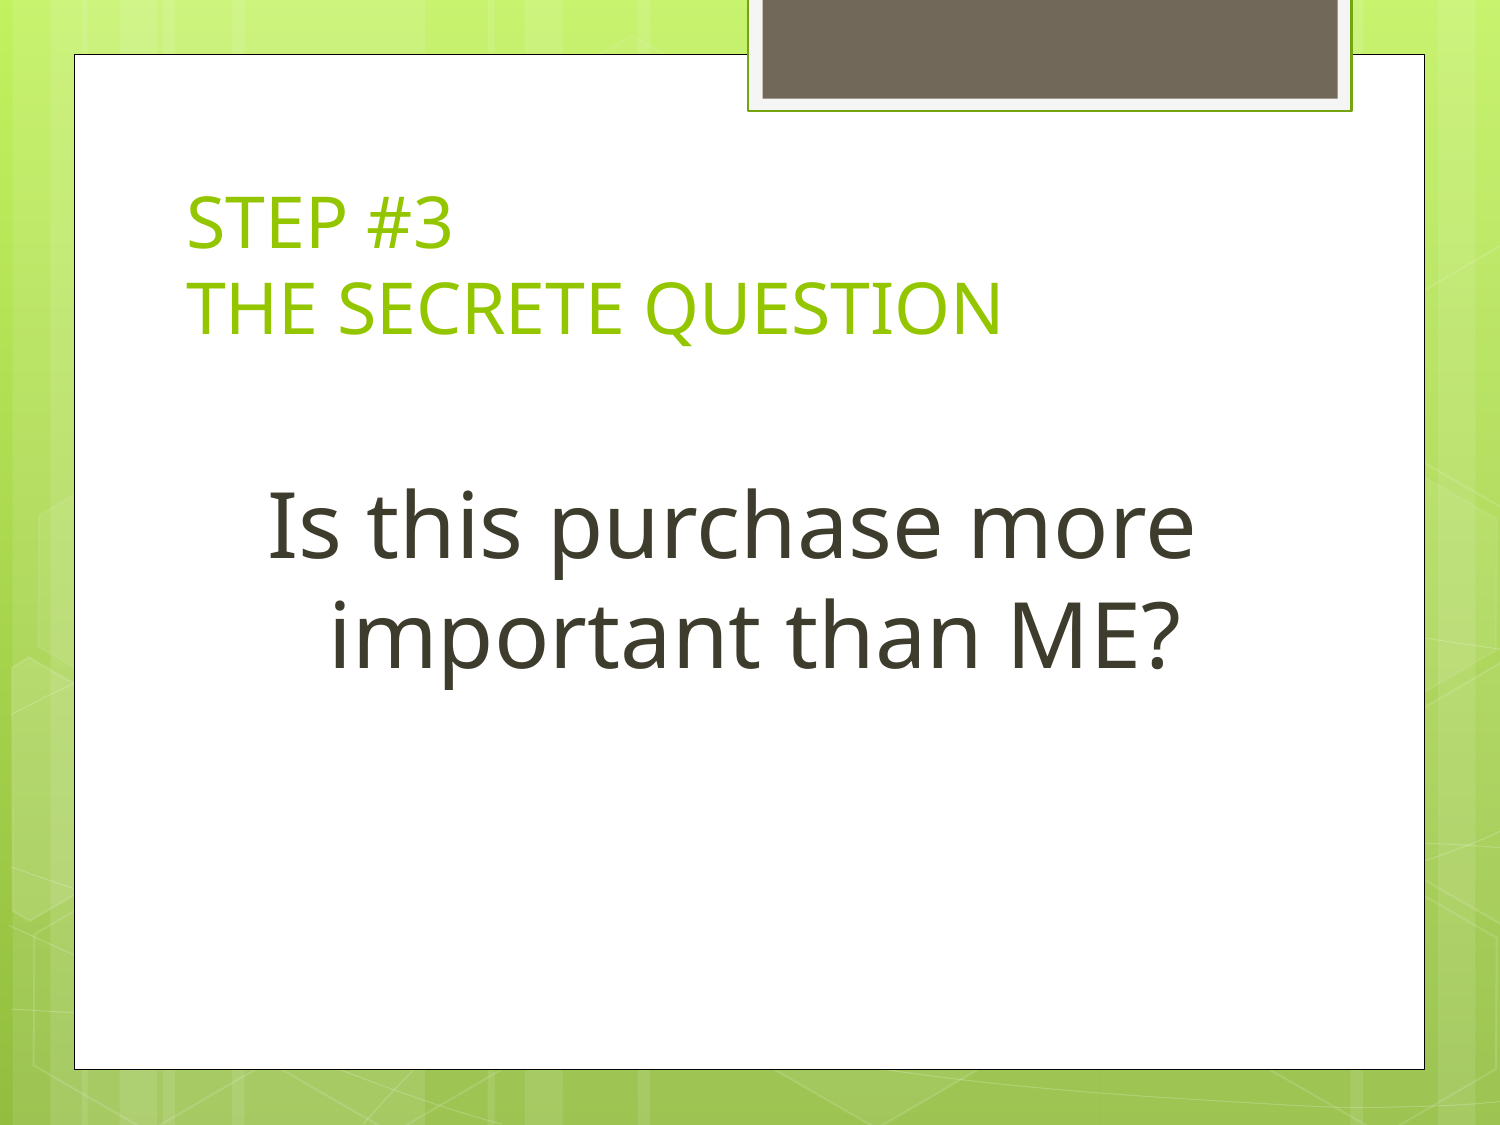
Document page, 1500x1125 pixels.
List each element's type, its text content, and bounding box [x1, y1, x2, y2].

list Is this purchase more important than ME? [171, 381, 1283, 957]
title STEP #3 THE SECRETE QUESTION [171, 168, 1324, 357]
